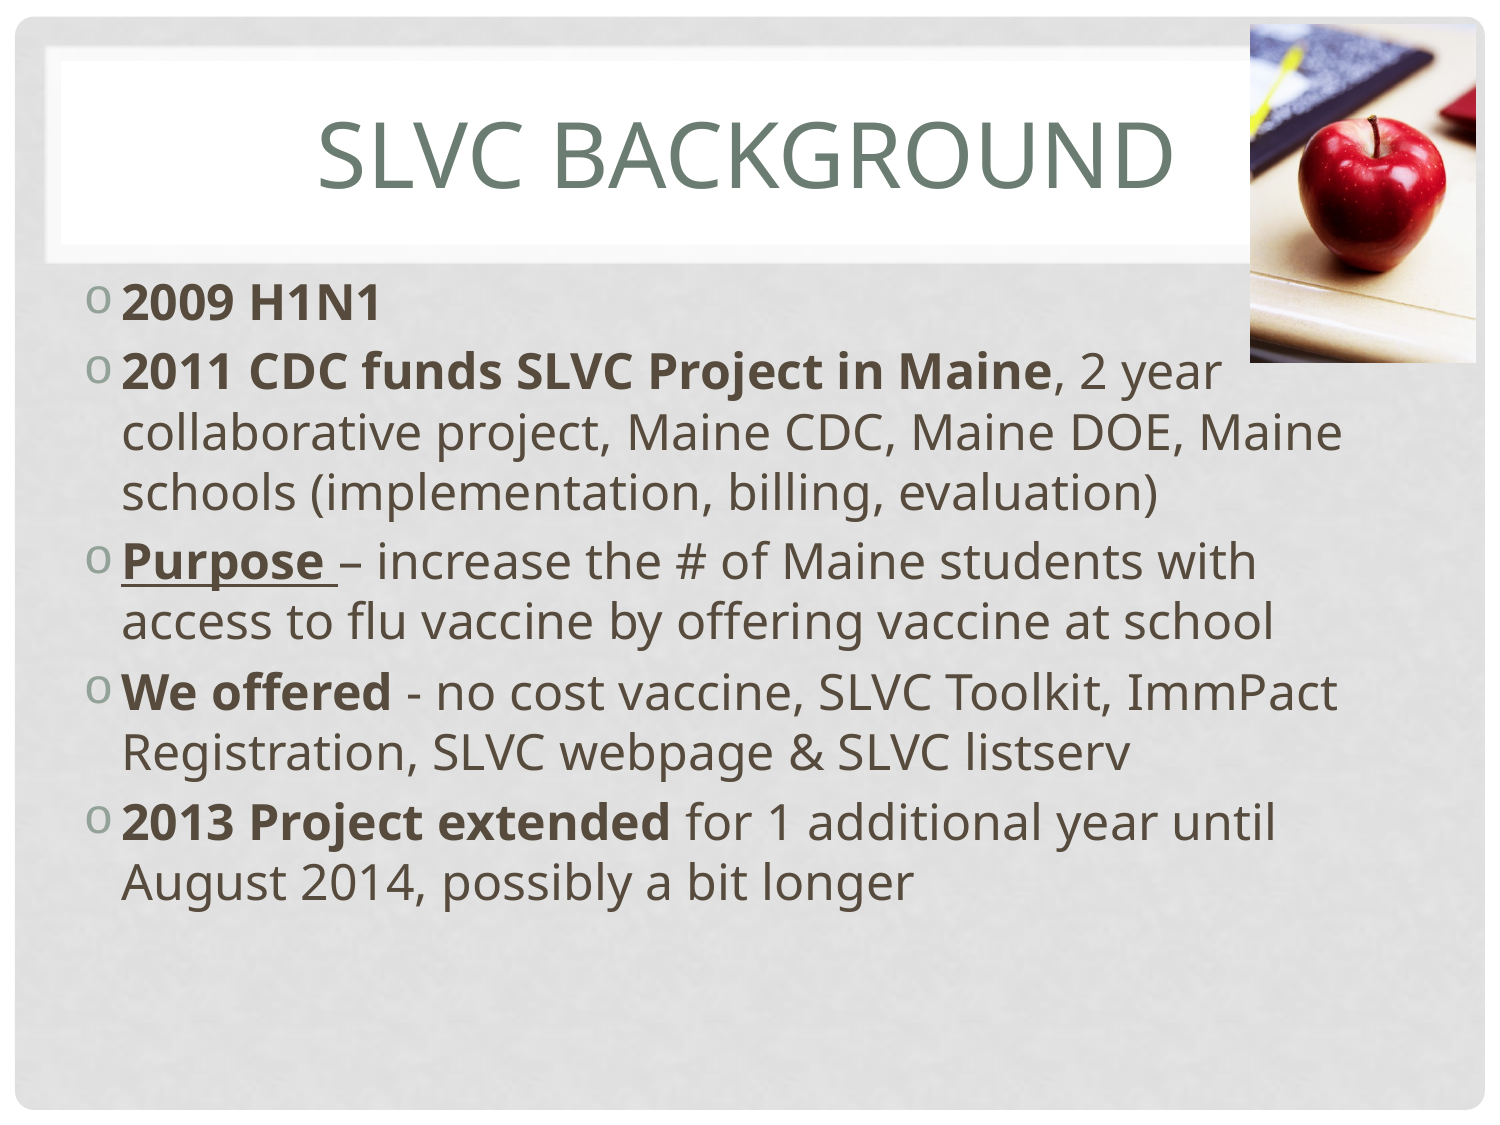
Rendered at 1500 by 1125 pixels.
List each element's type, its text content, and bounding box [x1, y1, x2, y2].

picture [1249, 24, 1476, 363]
list 2009 H1N1 2011 CDC funds SLVC Project in Maine, 2 year collaborative project, Maine CDC, Maine DOE, Maine schools (implementation, billing, evaluation) Purpose – increase the # of Maine students with access to flu vaccine by offering vaccine at school We offered - no cost vaccine, SLVC Toolkit, ImmPact Registration, SLVC webpage & SLVC listserv 2013 Project extended for 1 additional year until August 2014, possibly a bit longer [50, 262, 1375, 1063]
title SLVC Background [69, 66, 1249, 238]
